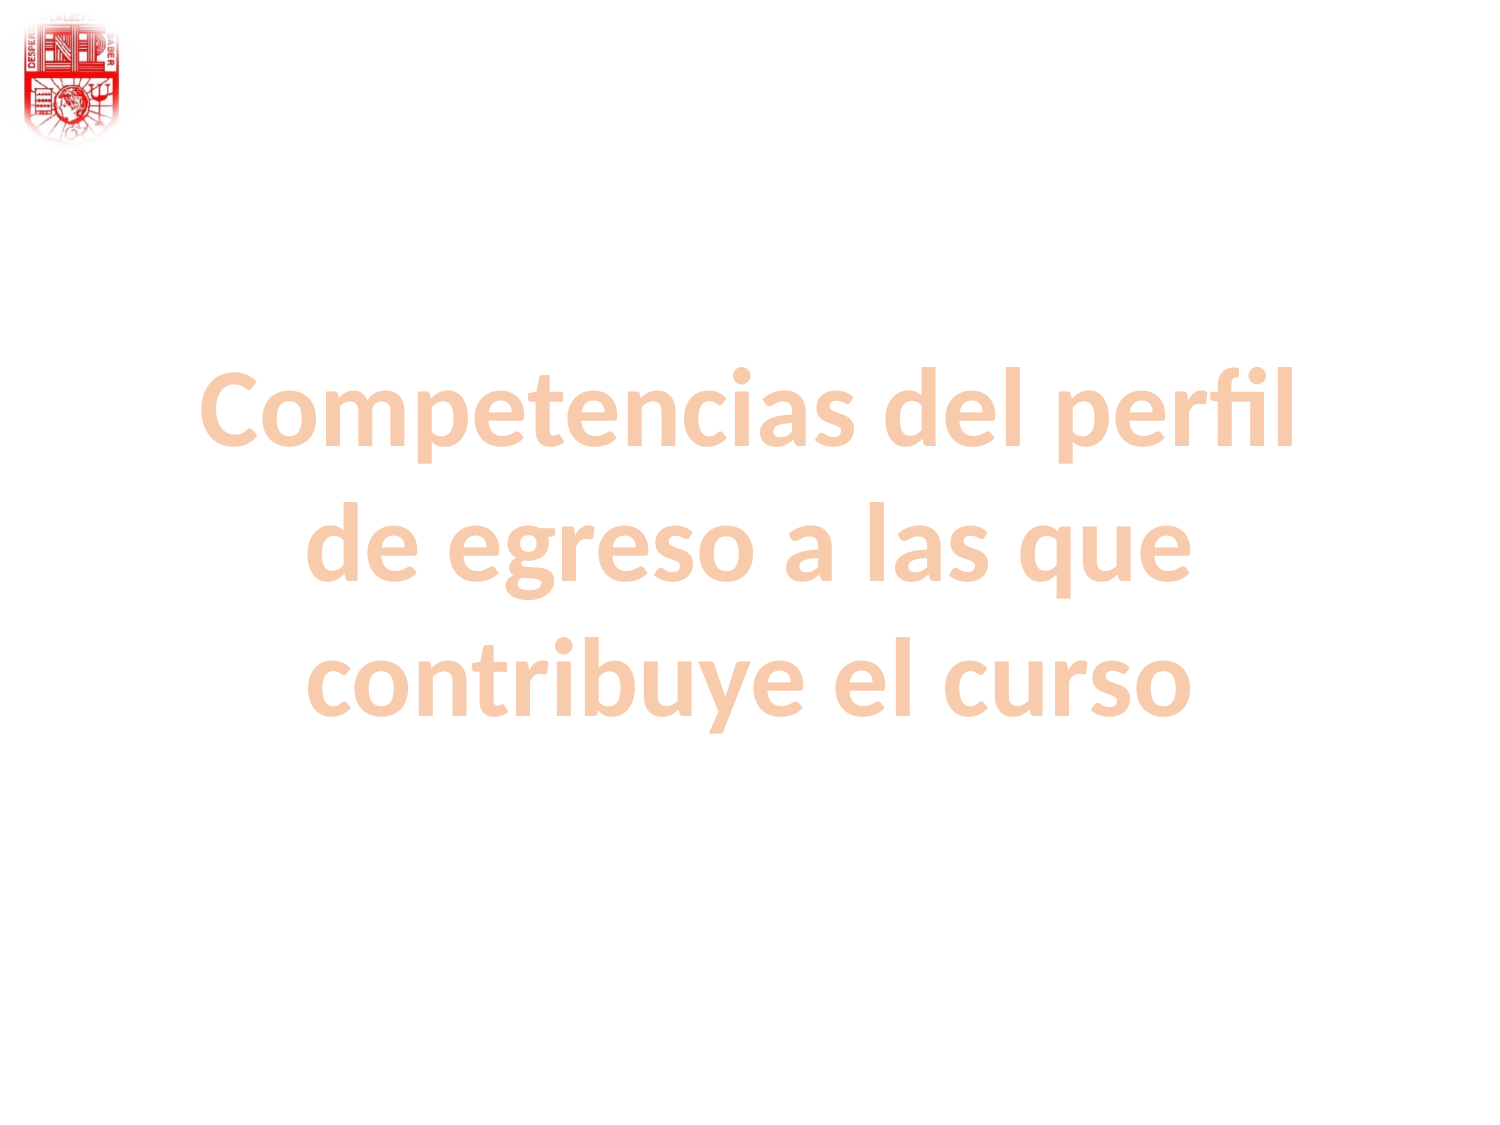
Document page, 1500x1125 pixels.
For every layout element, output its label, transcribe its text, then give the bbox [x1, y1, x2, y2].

picture [0, 5, 154, 152]
text_box Competencias del perfil de egreso a las que contribuye el curso [150, 326, 1350, 747]
